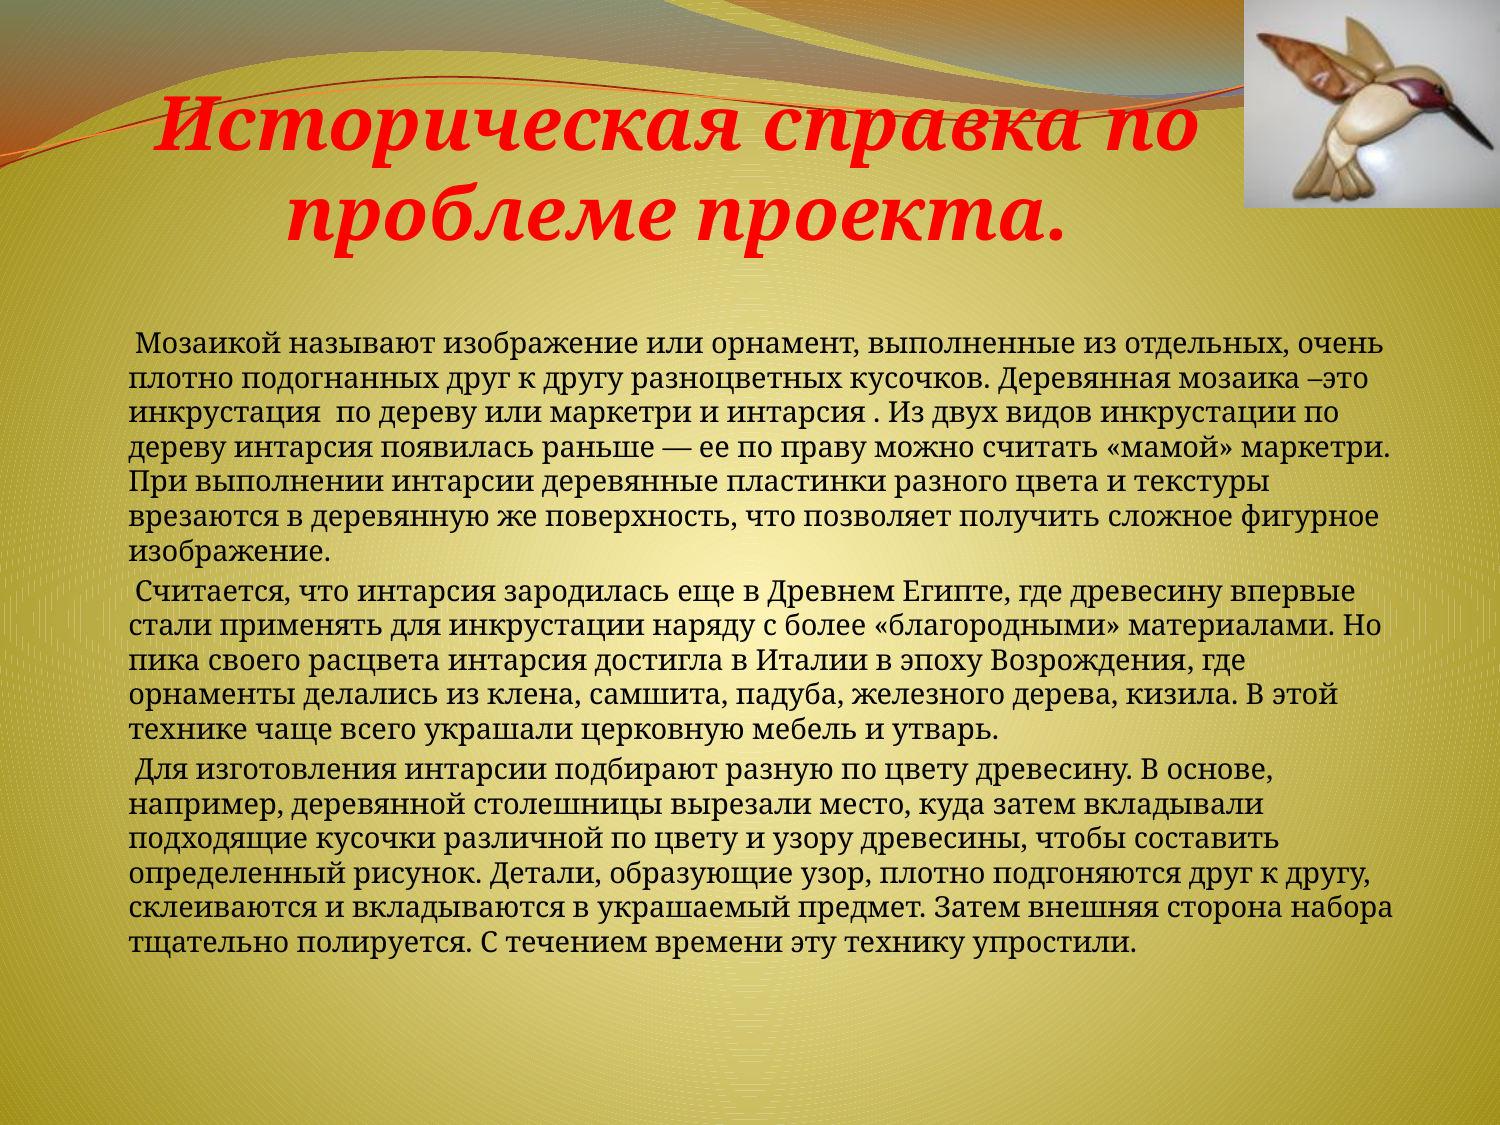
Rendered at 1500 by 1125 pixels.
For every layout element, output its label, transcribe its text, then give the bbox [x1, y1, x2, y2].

title Историческая справка по проблеме проекта. [75, 54, 1282, 256]
list Мозаикой называют изображение или орнамент, выполненные из отдельных, очень плотно подогнанных друг к другу разноцветных кусочков. Деревянная мозаика –это инкрустация по дереву или маркетри и интарсия . Из двух видов инкрустации по дереву интарсия появилась раньше — ее по праву можно считать «мамой» маркетри. При выполнении интарсии деревянные пластинки разного цвета и текстуры врезаются в деревянную же поверхность, что позволяет получить сложное фигурное изображение. Считается, что интарсия зародилась еще в Древнем Египте, где древесину впервые стали применять для инкрустации наряду с более «благородными» материалами. Но пика своего расцвета интарсия достигла в Италии в эпоху Возрождения, где орнаменты делались из клена, самшита, падуба, железного дерева, кизила. В этой технике чаще всего украшали церковную мебель и утварь. Для изготовления интарсии подбирают разную по цвету древесину. В основе, например, деревянной столешницы вырезали место, куда затем вкладывали подходящие кусочки различной по цвету и узору древесины, чтобы составить определенный рисунок. Детали, образующие узор, плотно подгоняются друг к другу, склеиваются и вкладываются в украшаемый предмет. Затем внешняя сторона набора тщательно полируется. С течением времени эту технику упростили. [75, 317, 1425, 1038]
picture [1244, 0, 1500, 209]
